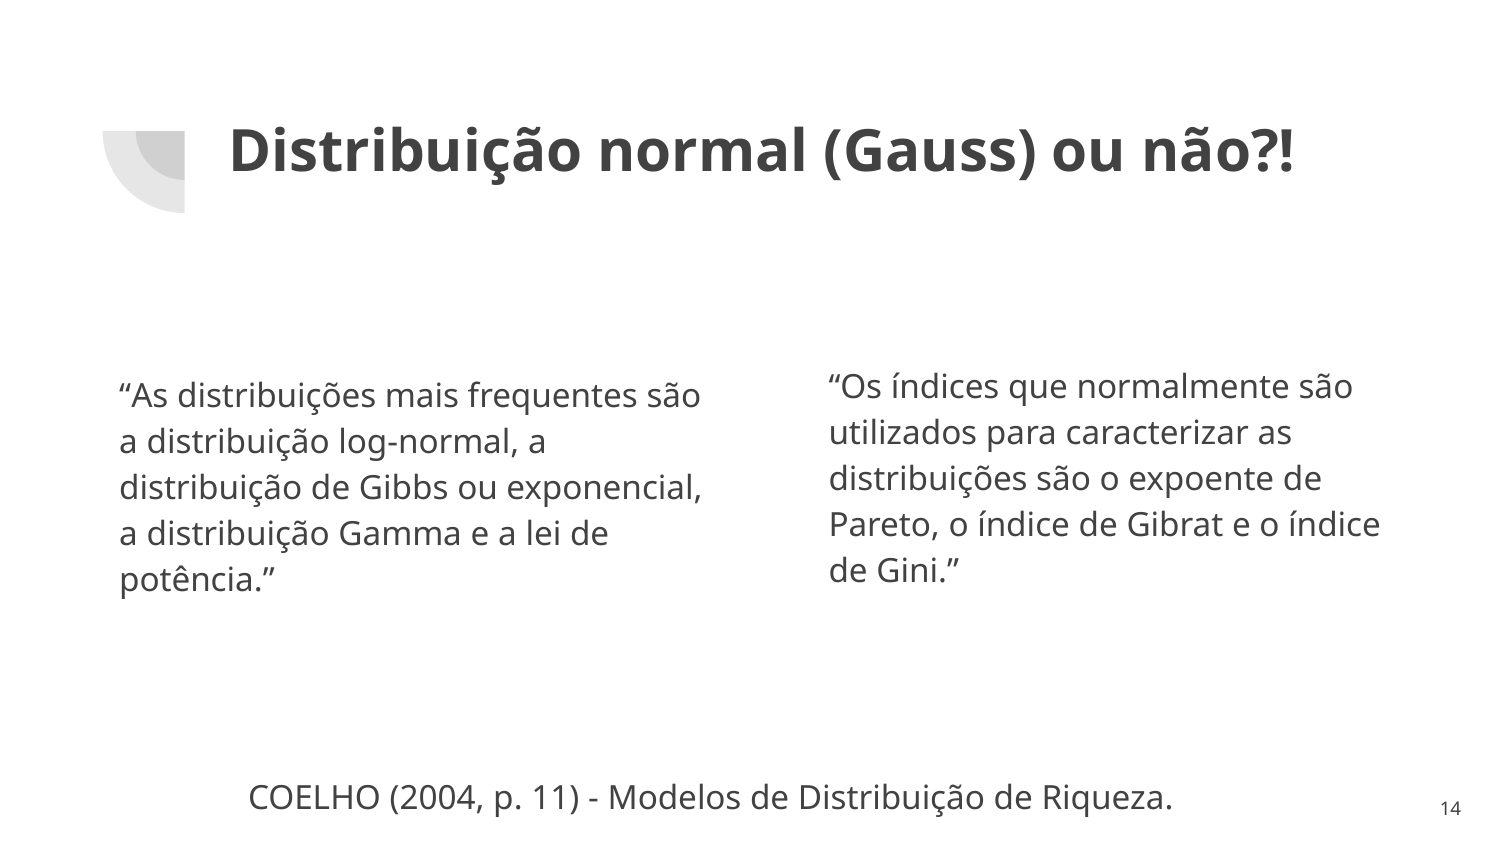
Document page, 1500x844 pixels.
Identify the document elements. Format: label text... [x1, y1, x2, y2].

slide_number ‹#› [1386, 777, 1477, 842]
list “Os índices que normalmente são utilizados para caracterizar as distribuições são o expoente de Pareto, o índice de Gibrat e o índice de Gini.” [813, 344, 1430, 640]
list “As distribuições mais frequentes são a distribuição log-normal, a distribuição de Gibbs ou exponencial, a distribuição Gamma e a lei de potência.” [104, 353, 721, 590]
list COELHO (2004, p. 11) - Modelos de Distribuição de Riqueza. [233, 755, 1387, 815]
title Distribuição normal (Gauss) ou não?! [213, 98, 1368, 263]
